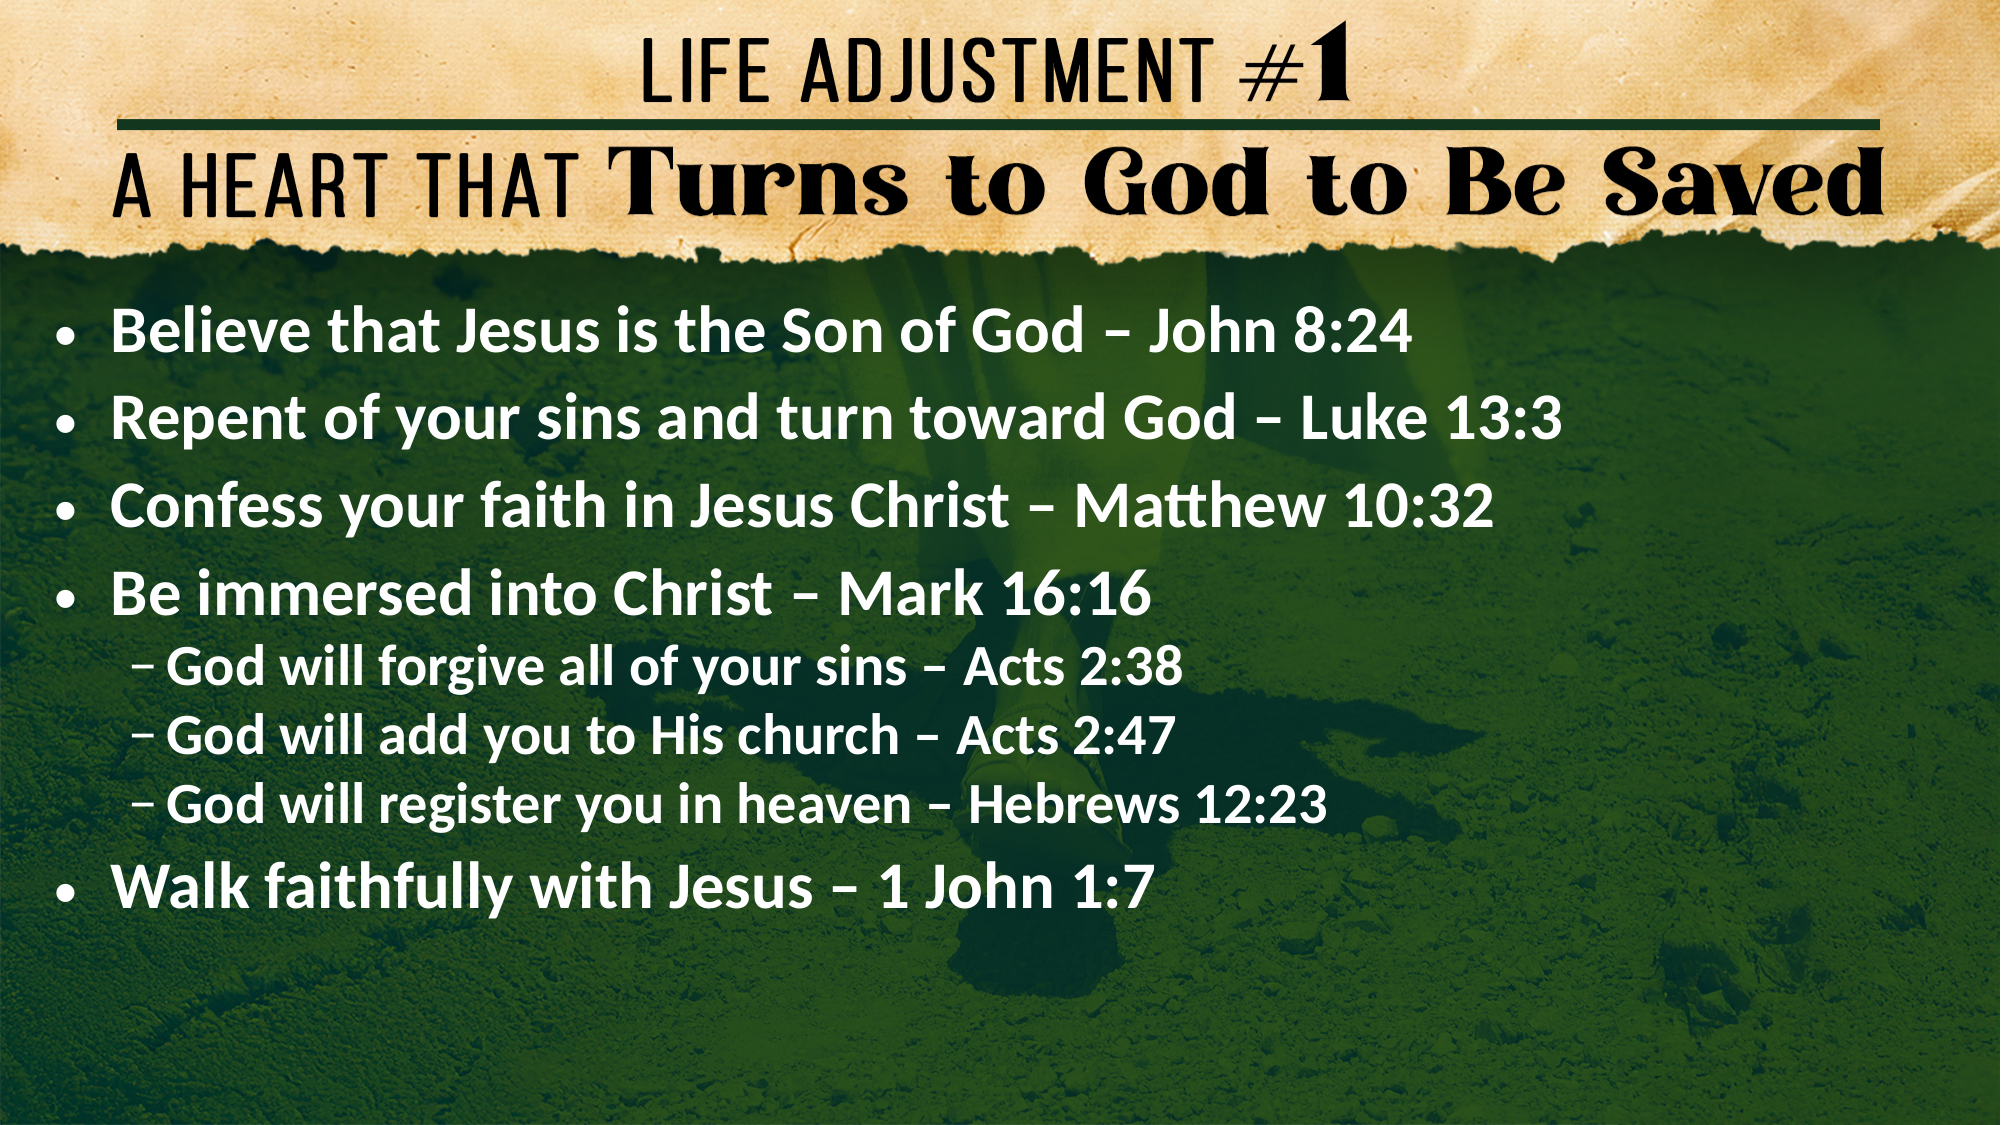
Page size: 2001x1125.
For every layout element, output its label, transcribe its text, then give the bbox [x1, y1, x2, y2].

list Believe that Jesus is the Son of God – John 8:24 Repent of your sins and turn toward God – Luke 13:3 Confess your faith in Jesus Christ – Matthew 10:32 Be immersed into Christ – Mark 16:16 God will forgive all of your sins – Acts 2:38 God will add you to His church – Acts 2:47 God will register you in heaven – Hebrews 12:23 Walk faithfully with Jesus – 1 John 1:7 [38, 294, 1983, 1125]
picture [0, 0, 2000, 1125]
